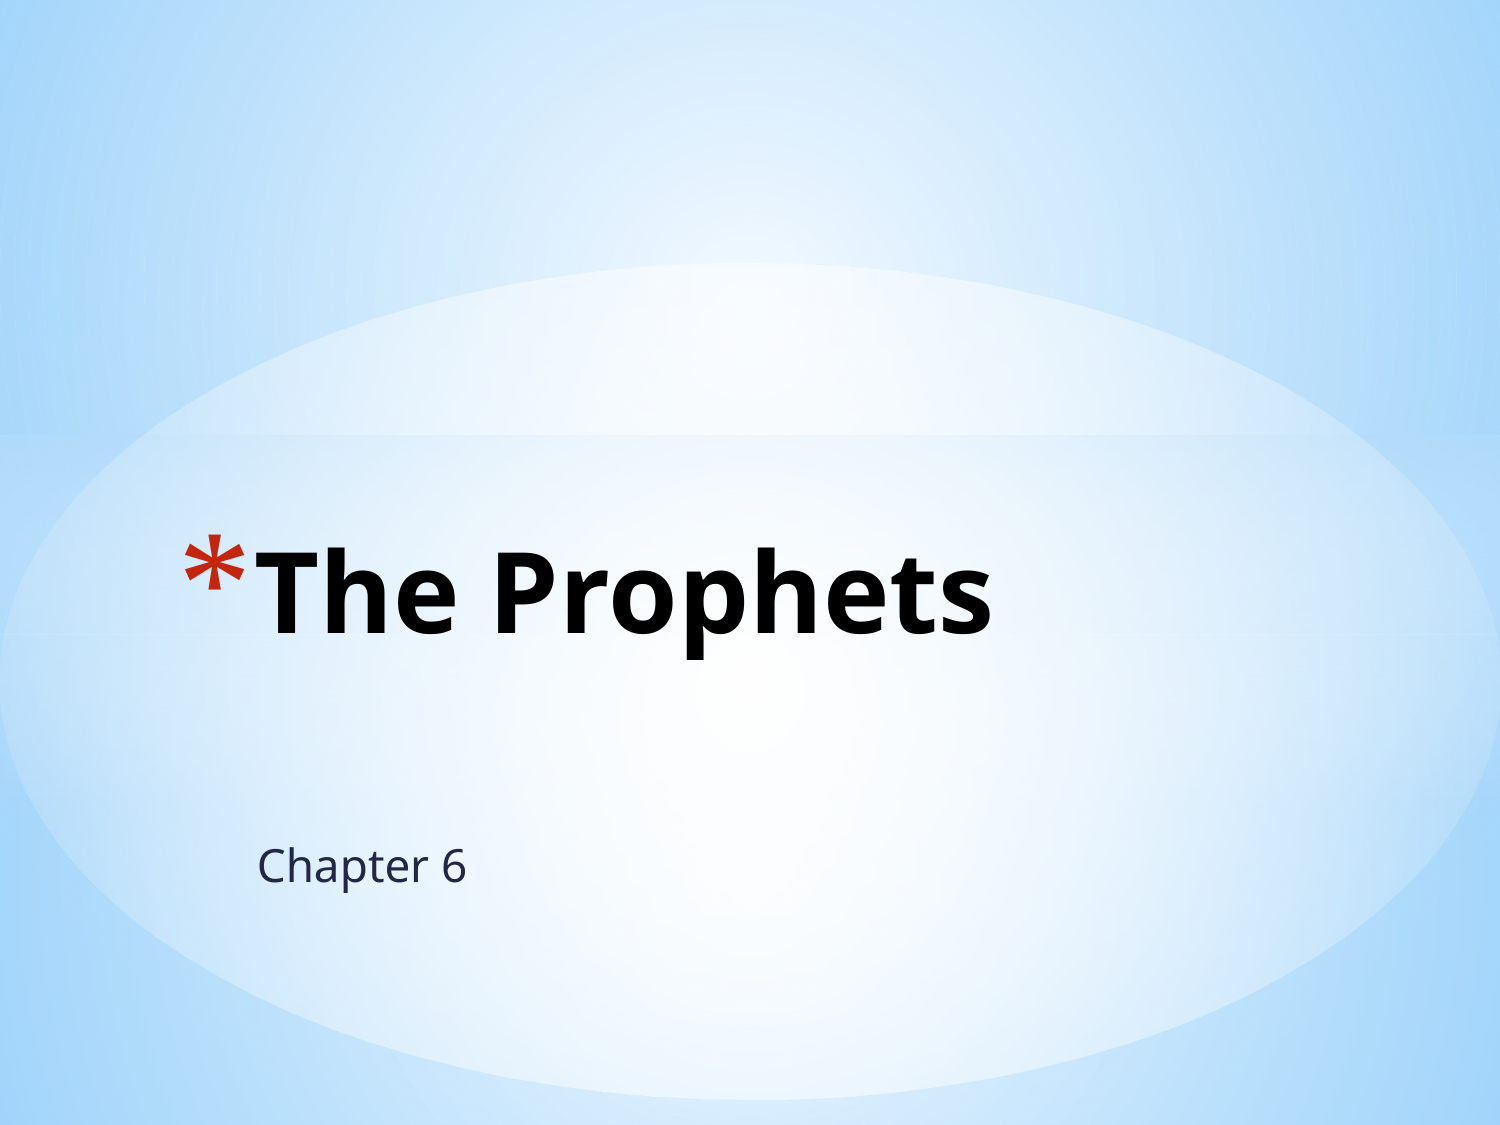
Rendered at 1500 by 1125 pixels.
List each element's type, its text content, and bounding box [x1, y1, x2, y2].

subtitle Chapter 6 [241, 828, 1167, 974]
title The Prophets [134, 513, 1312, 808]
